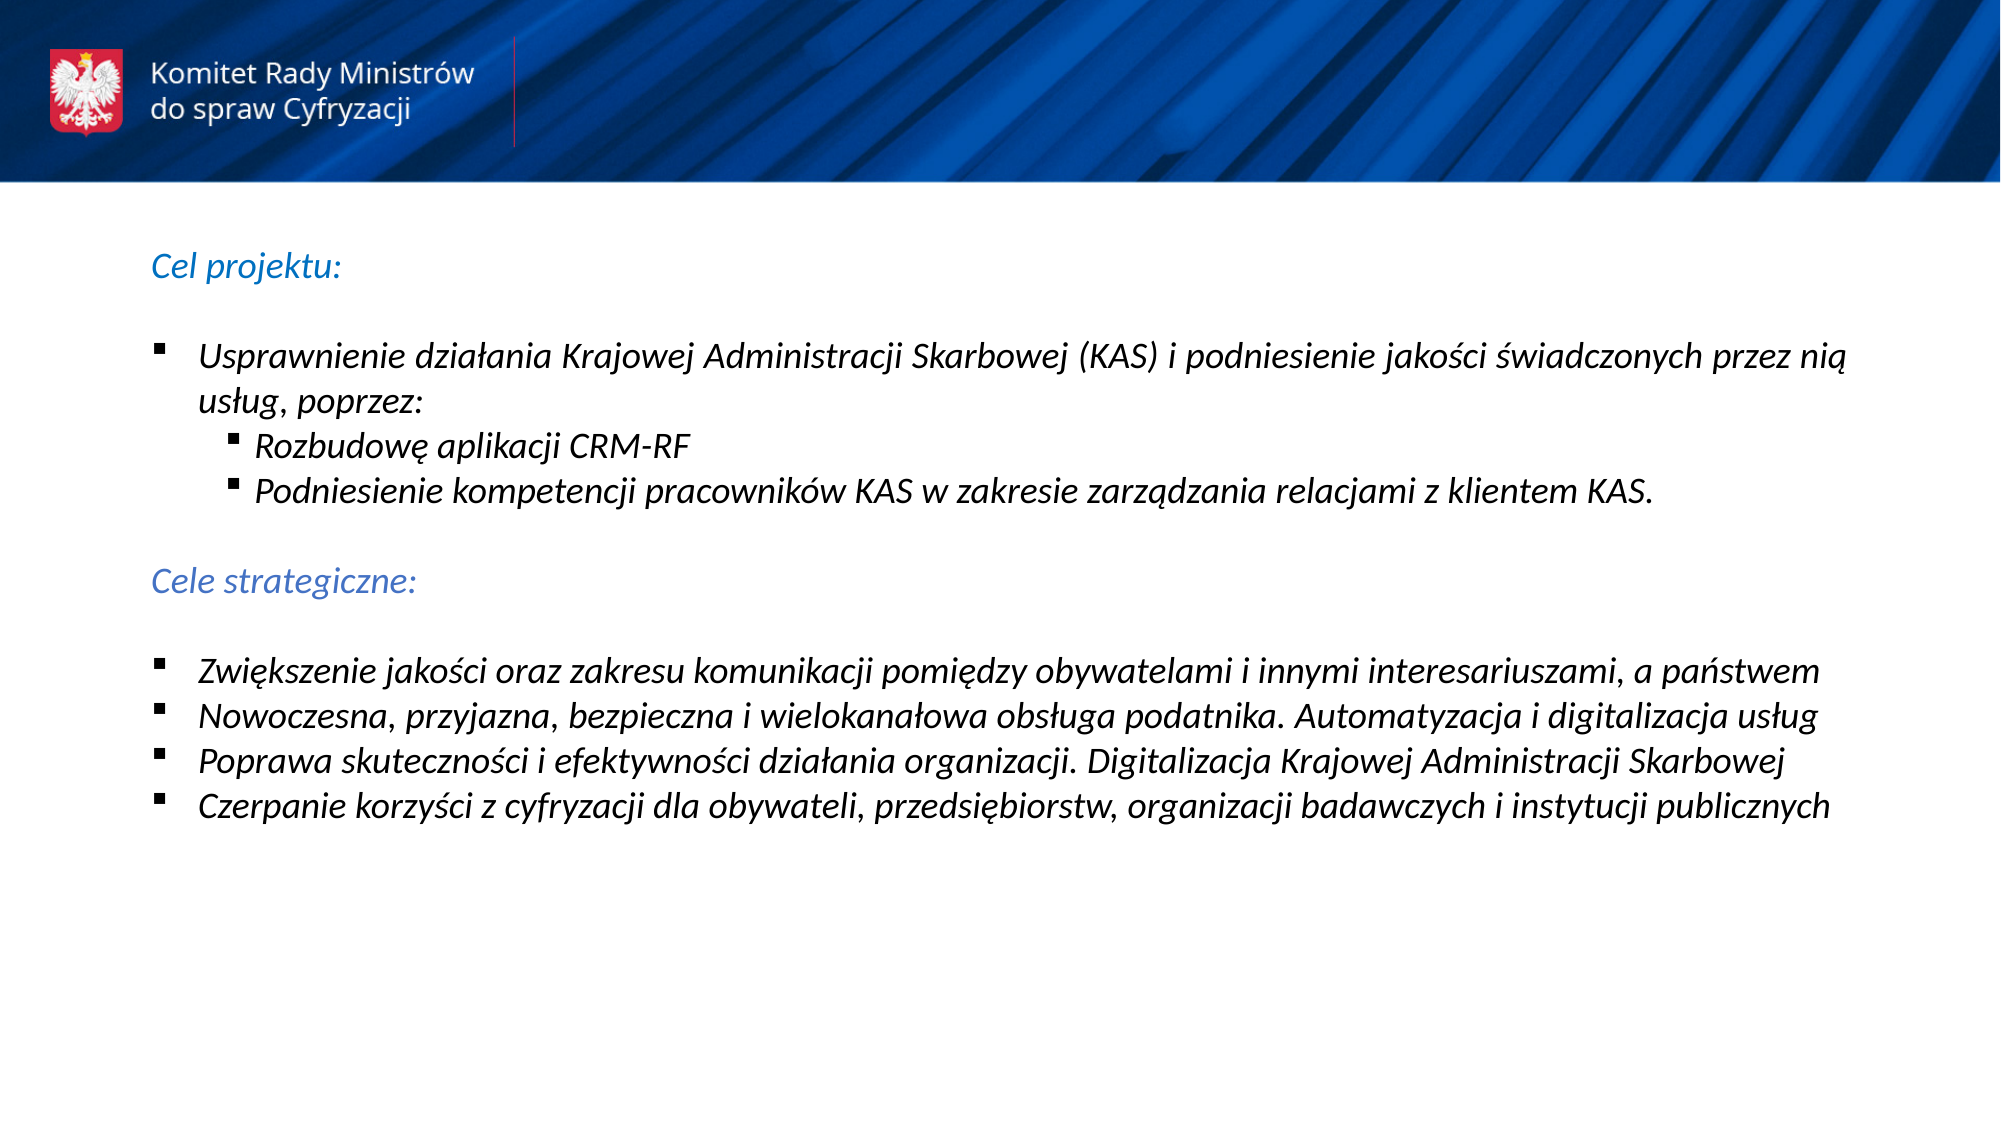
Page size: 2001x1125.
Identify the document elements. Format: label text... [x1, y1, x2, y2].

text_box Cel projektu: Usprawnienie działania Krajowej Administracji Skarbowej (KAS) i podniesienie jakości świadczonych przez nią usług, poprzez: Rozbudowę aplikacji CRM-RF Podniesienie kompetencji pracowników KAS w zakresie zarządzania relacjami z klientem KAS. Cele strategiczne: Zwiększenie jakości oraz zakresu komunikacji pomiędzy obywatelami i innymi interesariuszami, a państwem Nowoczesna, przyjazna, bezpieczna i wielokanałowa obsługa podatnika. Automatyzacja i digitalizacja usług Poprawa skuteczności i efektywności działania organizacji. Digitalizacja Krajowej Administracji Skarbowej Czerpanie korzyści z cyfryzacji dla obywateli, przedsiębiorstw, organizacji badawczych i instytucji publicznych [136, 234, 1864, 924]
picture [0, 0, 2001, 1125]
